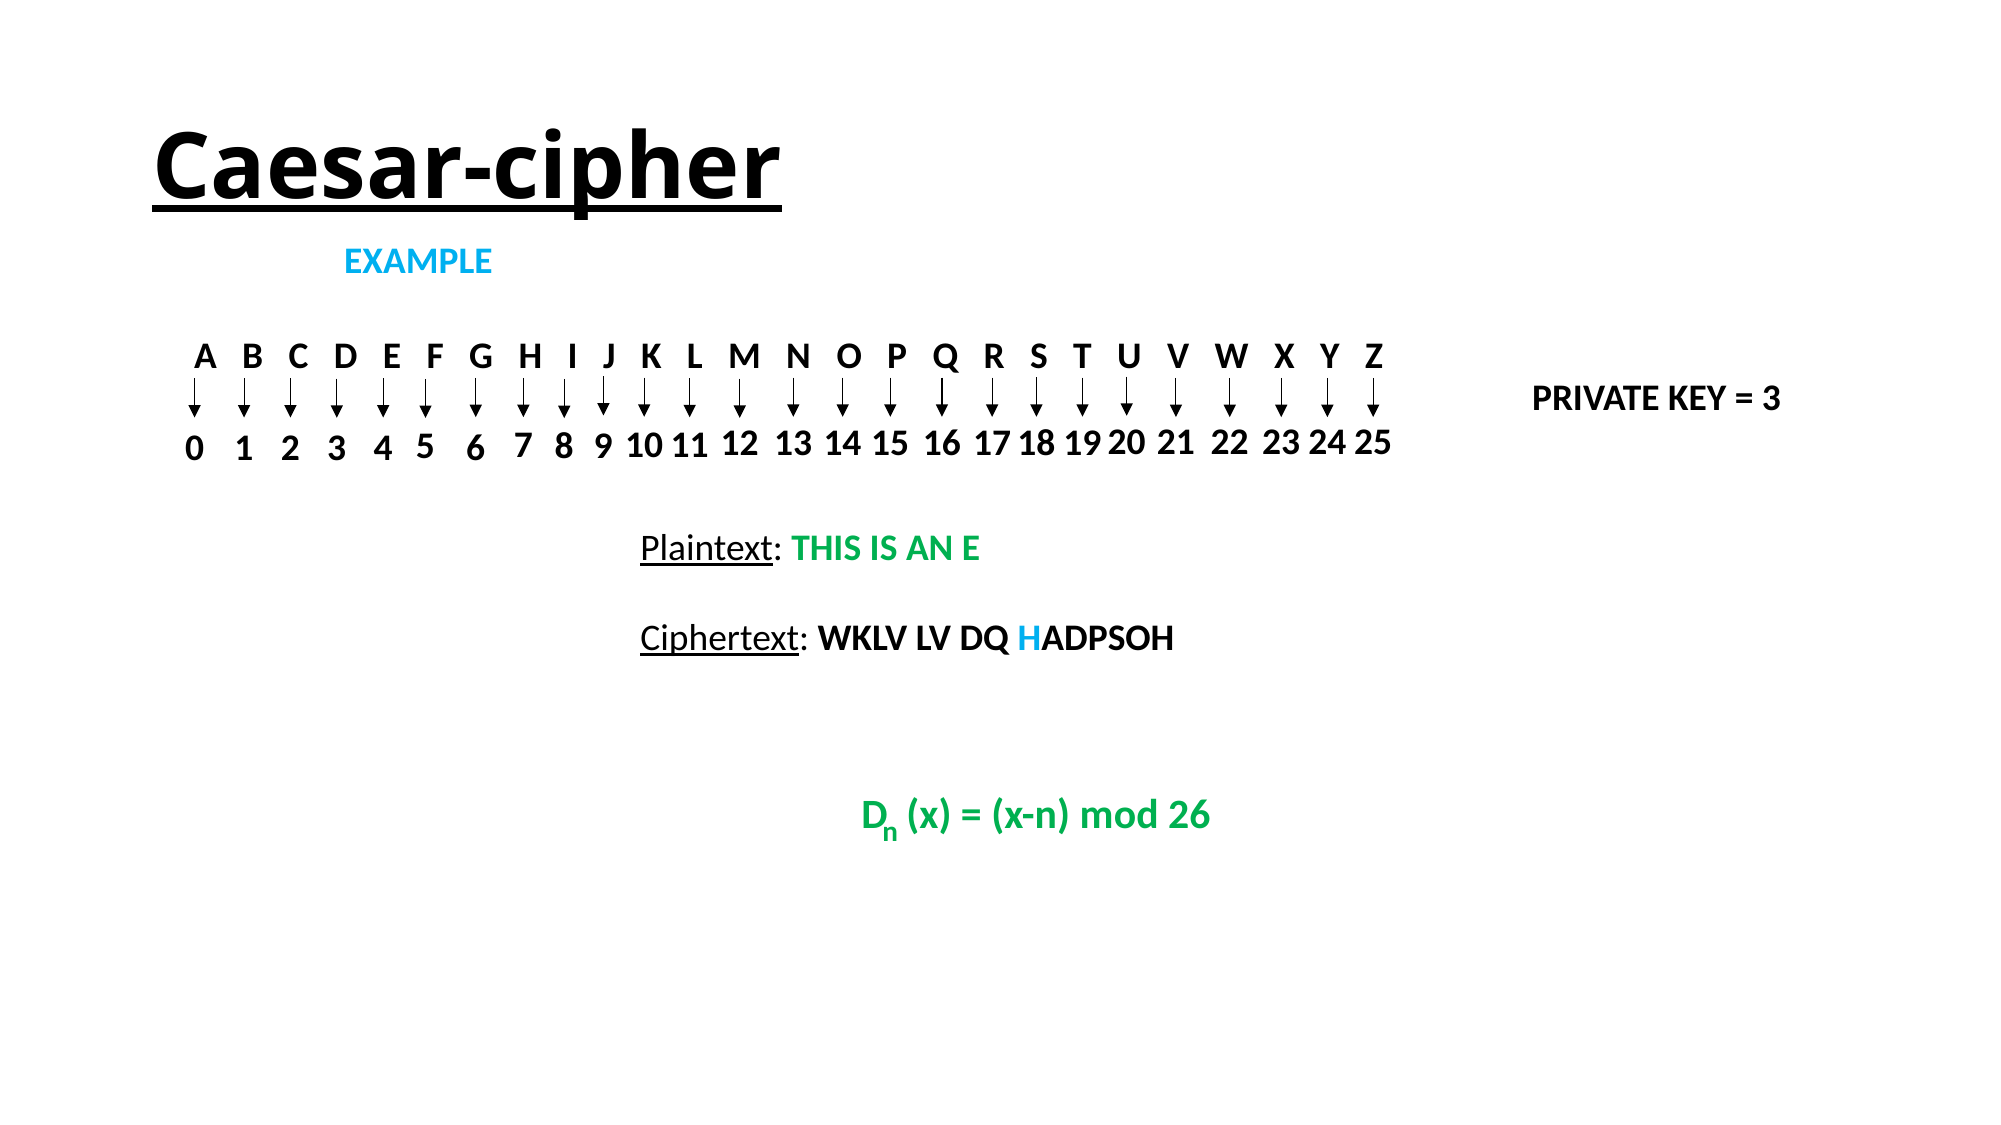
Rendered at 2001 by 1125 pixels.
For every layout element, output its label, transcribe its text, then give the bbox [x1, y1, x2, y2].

text_box 7 [499, 412, 548, 473]
title Caesar-cipher [137, 59, 1863, 278]
text_box 14 [808, 410, 856, 471]
text_box 25 [1339, 409, 1408, 470]
text_box 19 [1048, 410, 1117, 471]
text_box 0 [170, 415, 219, 476]
text_box 21 [1142, 409, 1195, 470]
text_box 20 [1092, 409, 1142, 470]
text_box 2 [265, 415, 315, 476]
text_box 22 [1195, 409, 1247, 470]
text_box 13 [759, 410, 808, 471]
text_box 4 [358, 415, 408, 476]
text_box 6 [451, 415, 501, 475]
text_box 12 [705, 410, 759, 471]
text_box 9 [578, 413, 628, 474]
text_box 3 [312, 416, 358, 476]
text_box D (x) = (x-n) mod 26 [846, 779, 1226, 844]
text_box 15 [856, 410, 908, 471]
text_box 8 [539, 413, 578, 474]
text_box n [867, 804, 914, 855]
text_box 11 [655, 413, 724, 473]
text_box 16 [908, 410, 958, 471]
text_box 1 [219, 415, 265, 476]
text_box Plaintext: THIS IS AN E Ciphertext: WKLV LV DQ HADPSOH [625, 515, 1190, 666]
text_box 24 [1293, 409, 1339, 470]
text_box 17 [958, 410, 1002, 471]
text_box 10 [610, 412, 679, 473]
text_box A B C D E F G H I J K L M N O P Q R S T U V W X Y Z [136, 189, 1401, 474]
text_box 18 [1002, 410, 1048, 471]
text_box 5 [401, 413, 450, 474]
text_box PRIVATE KEY = 3 [1517, 365, 1805, 426]
text_box 23 [1247, 409, 1293, 470]
